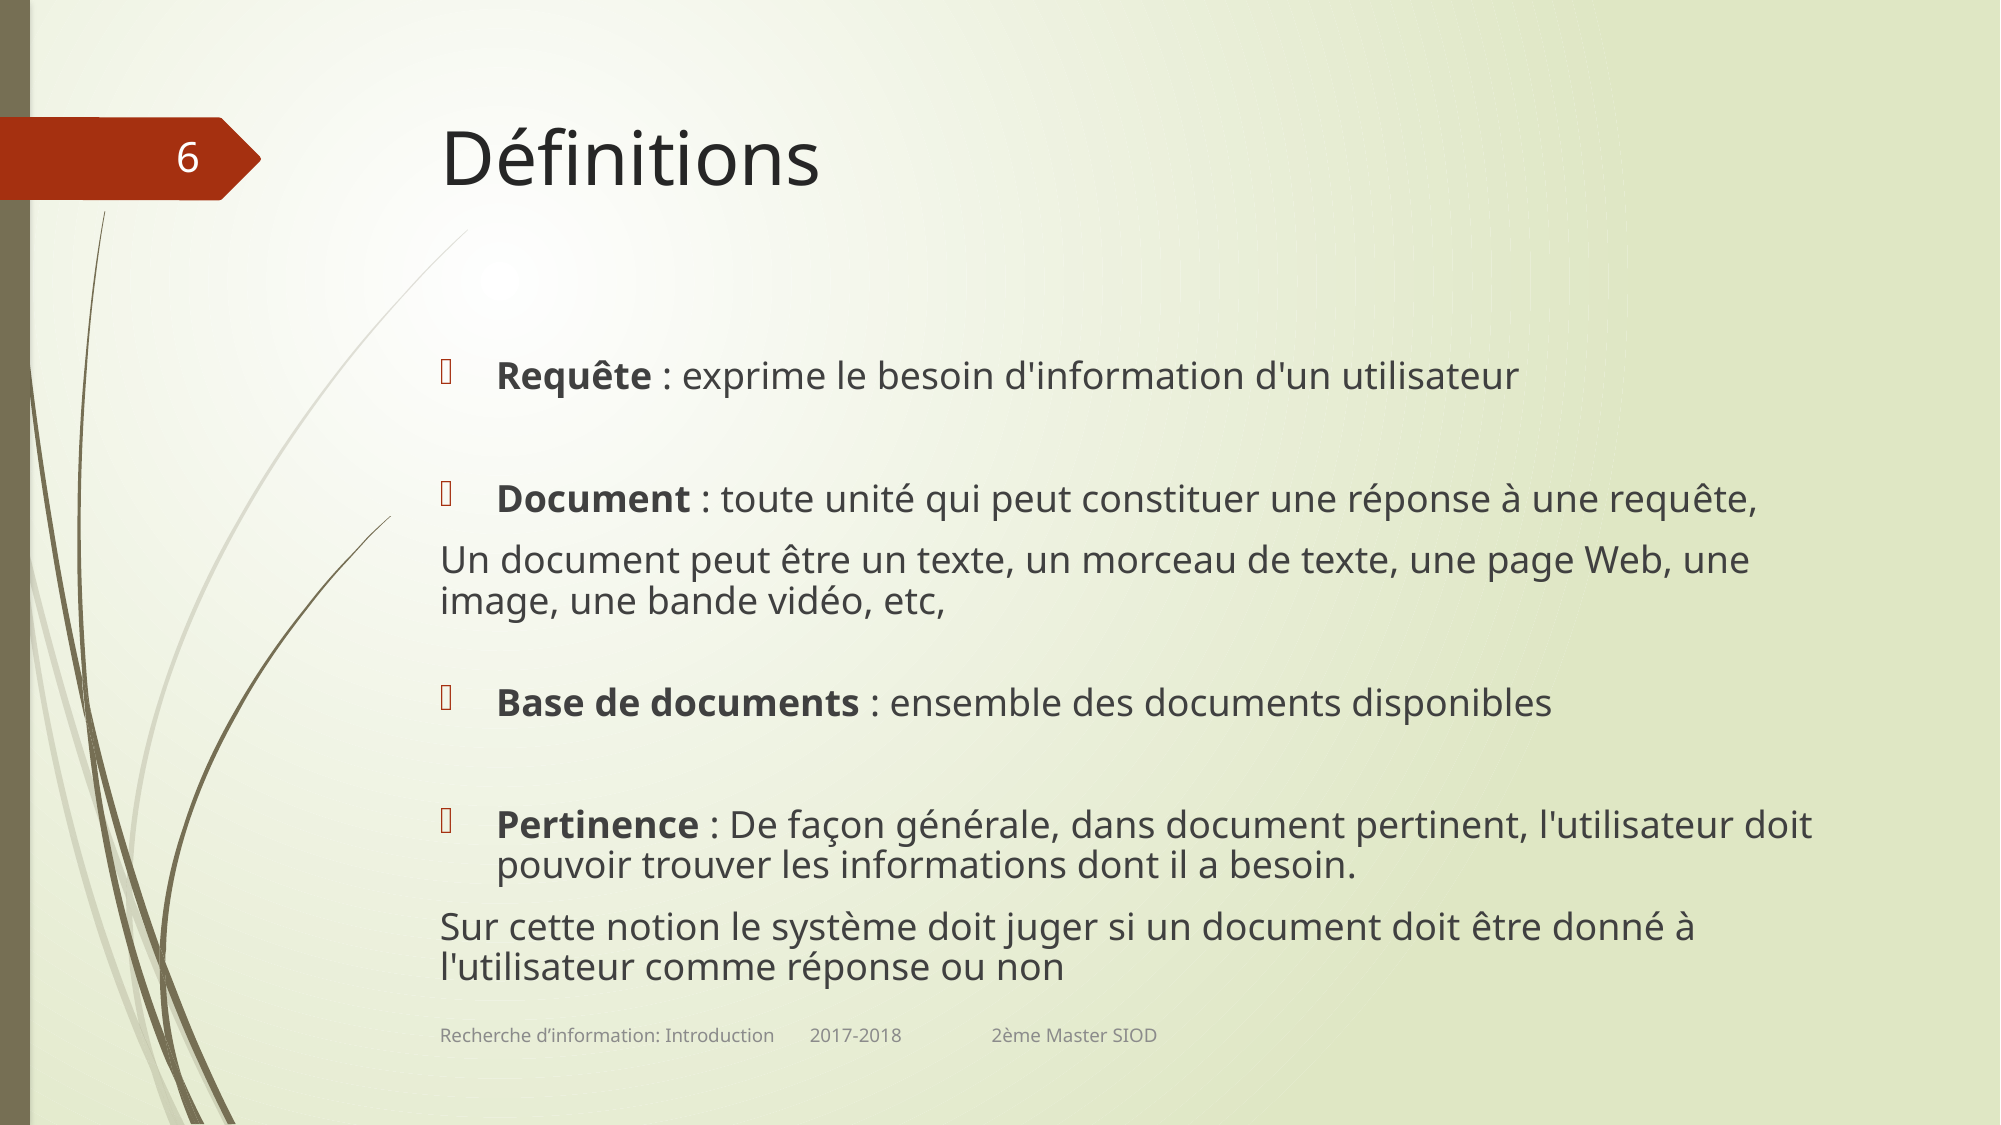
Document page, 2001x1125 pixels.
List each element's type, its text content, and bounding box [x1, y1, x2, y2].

title Définitions [425, 102, 1888, 313]
slide_number 6 [87, 129, 216, 190]
footer Recherche d’information: Introduction 2017-2018 2ème Master SIOD [424, 1006, 1675, 1067]
list Requête : exprime le besoin d'information d'un utilisateur Document : toute unité qui peut constituer une réponse à une requête, Un document peut être un texte, un morceau de texte, une page Web, une image, une bande vidéo, etc, Base de documents : ensemble des documents disponibles Pertinence : De façon générale, dans document pertinent, l'utilisateur doit pouvoir trouver les informations dont il a besoin. Sur cette notion le système doit juger si un document doit être donné à l'utilisateur comme réponse ou non [424, 350, 1888, 970]
